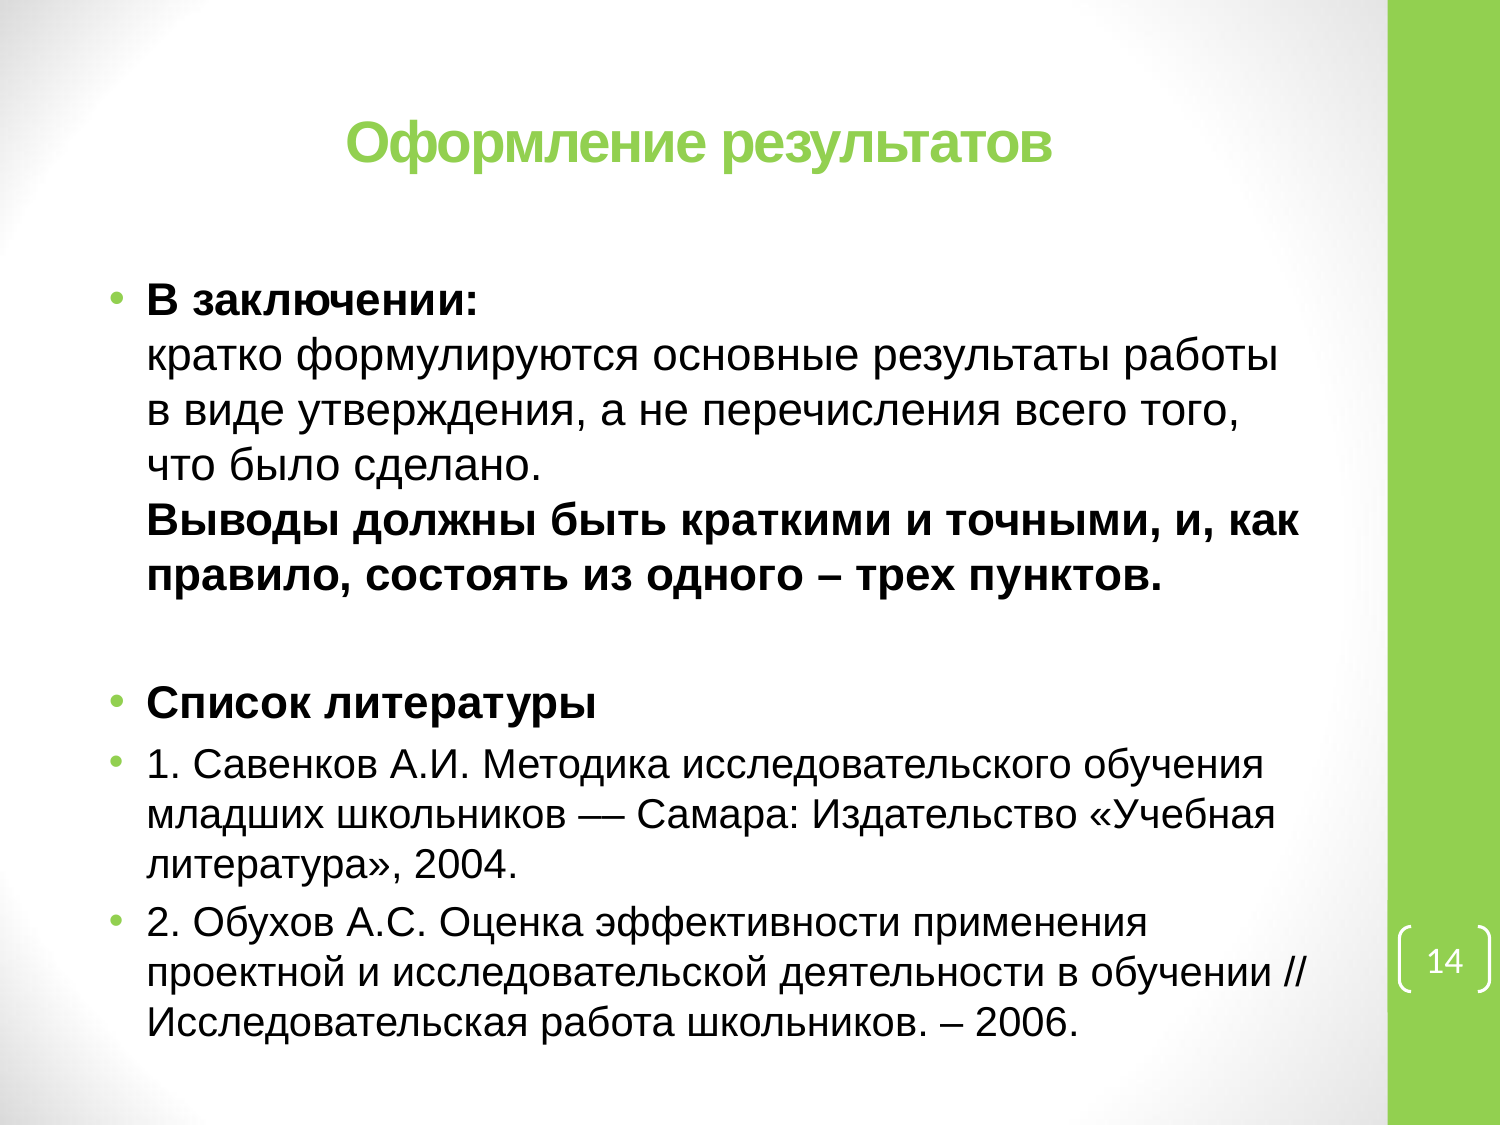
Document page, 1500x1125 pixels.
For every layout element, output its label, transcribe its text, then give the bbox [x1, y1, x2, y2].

list В заключении: кратко формулируются основные результаты работы в виде утверждения, а не перечисления всего того, что было сделано. Выводы должны быть краткими и точными, и, как правило, состоять из одного – трех пунктов. Список литературы 1. Савенков А.И. Методика исследовательского обучения младших школьников –– Самара: Издательство «Учебная литература», 2004. 2. Обухов А.С. Оценка эффективности применения проектной и исследовательской деятельности в обучении // Исследовательская работа школьников. – 2006. [75, 262, 1325, 1050]
picture [0, 0, 1387, 1125]
slide_number 14 [1397, 924, 1492, 994]
title Оформление результатов [75, 45, 1325, 233]
